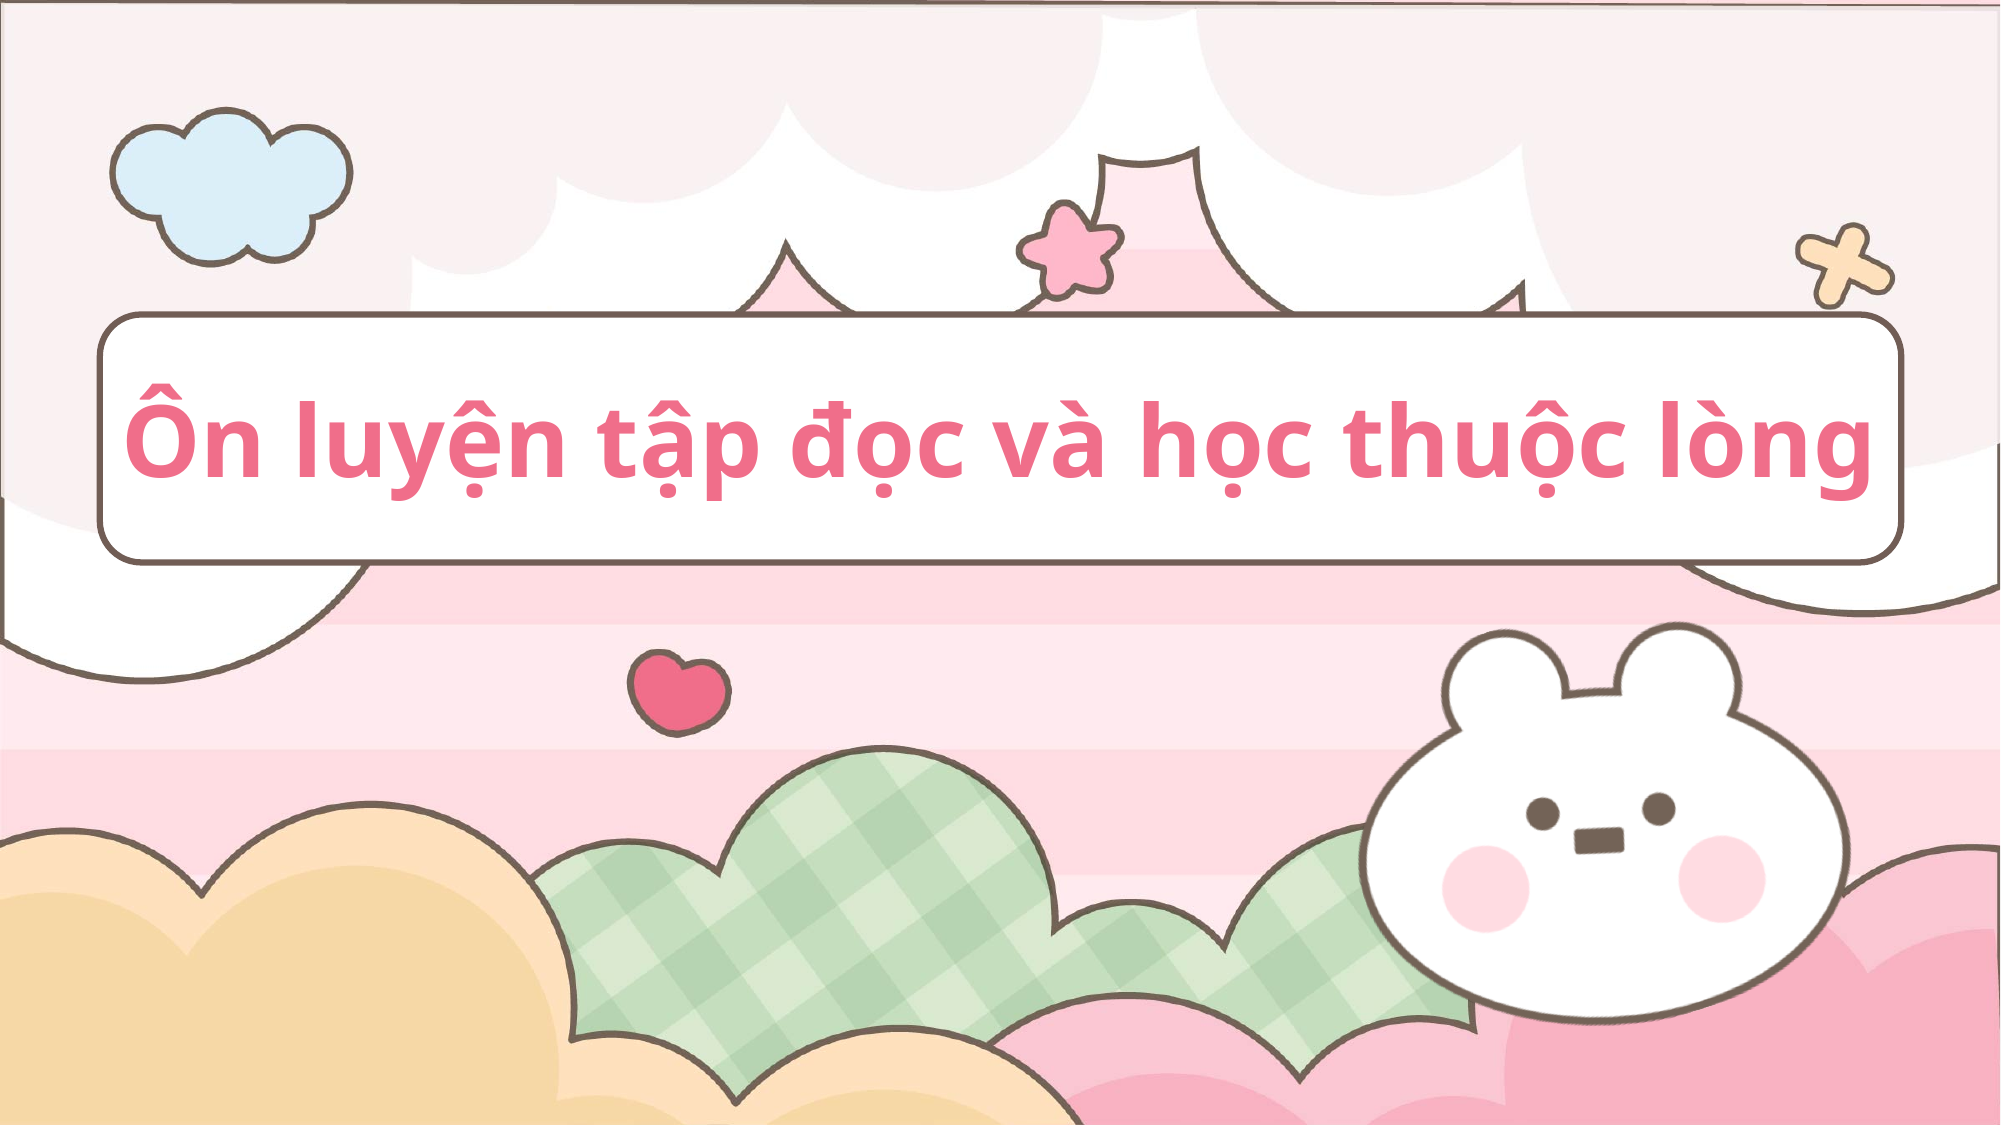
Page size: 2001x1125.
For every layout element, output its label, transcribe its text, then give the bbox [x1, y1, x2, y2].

text_box Ôn luyện tập đọc và học thuộc lòng [82, 370, 1918, 506]
text_box [98, 506, 1903, 564]
picture [0, 0, 2001, 1125]
text_box [98, 313, 1903, 370]
